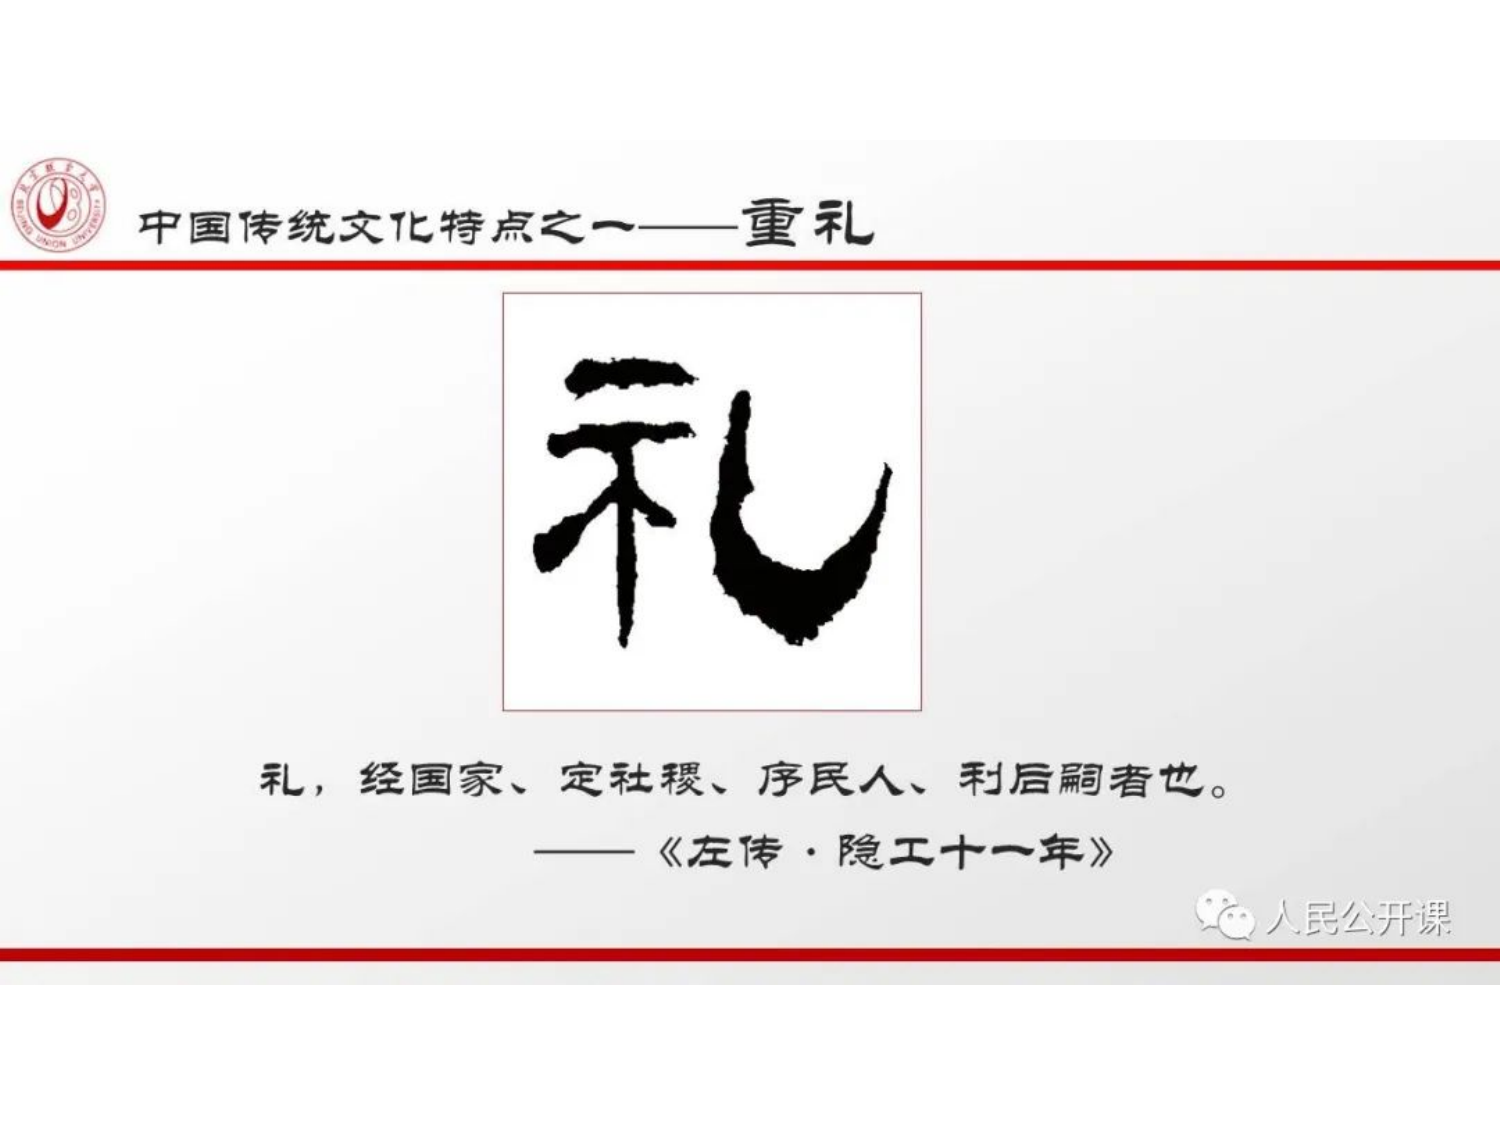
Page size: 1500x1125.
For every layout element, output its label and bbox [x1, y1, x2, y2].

picture [0, 139, 1500, 985]
